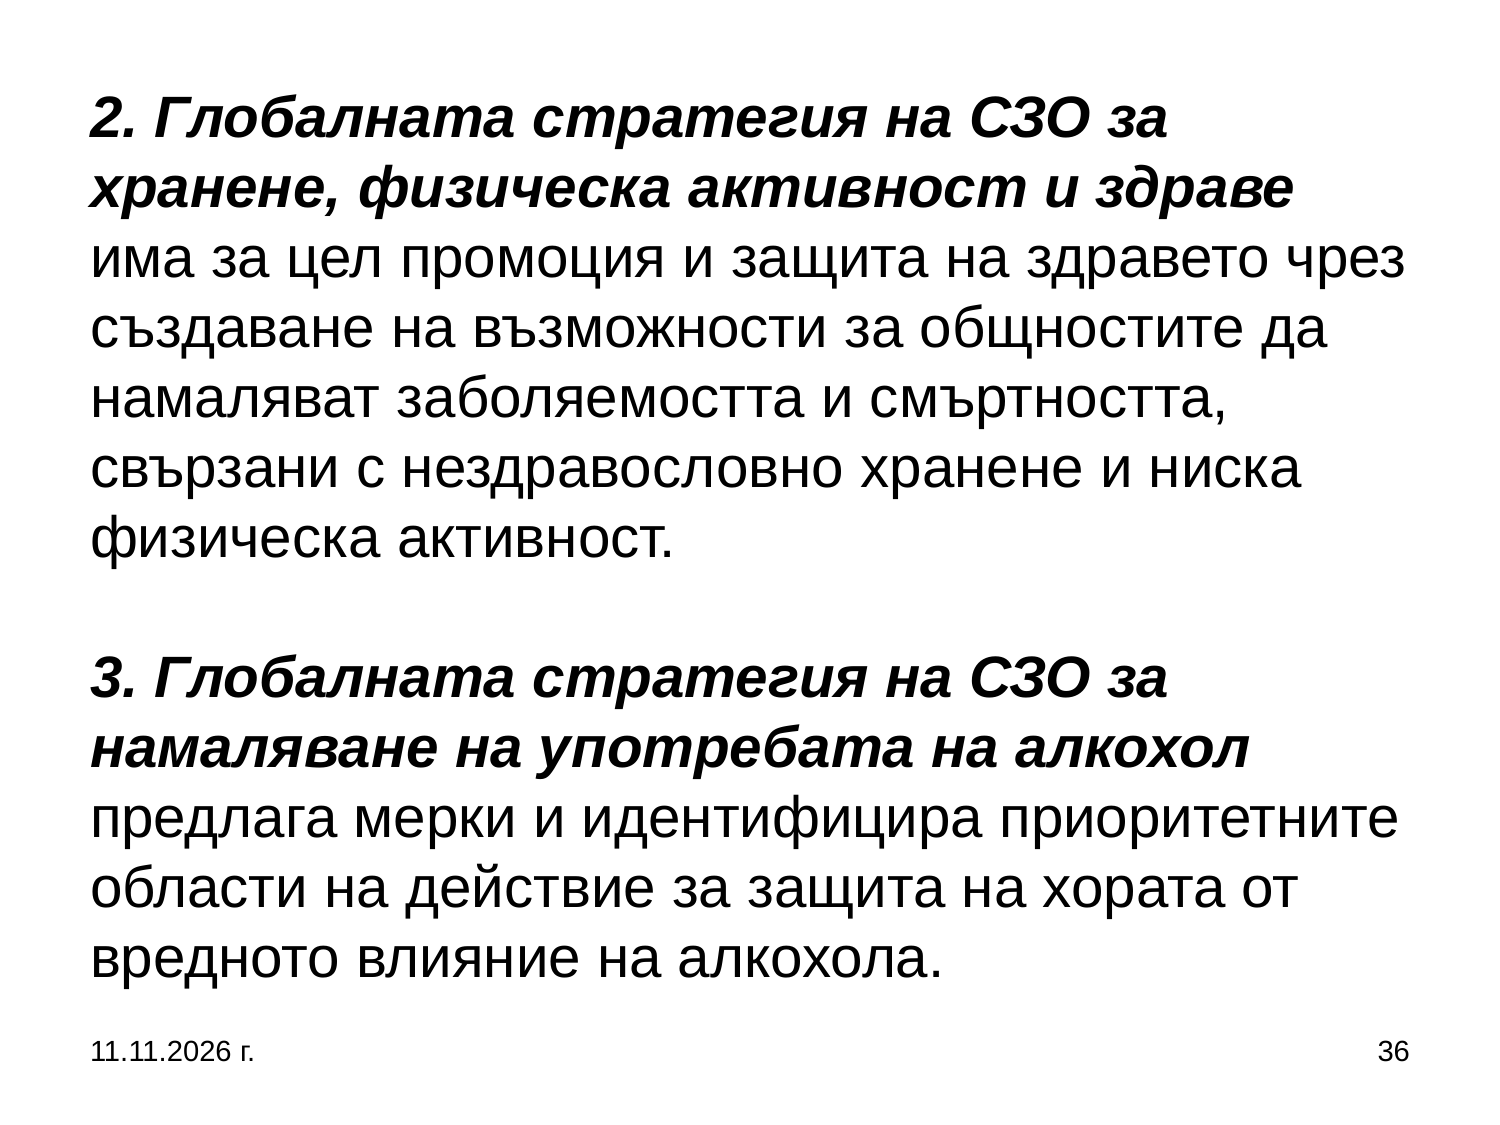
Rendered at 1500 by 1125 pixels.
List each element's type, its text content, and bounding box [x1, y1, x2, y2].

slide_number 36 [1074, 1024, 1425, 1103]
title 2. Глобалната стратегия на СЗО за хранене, физическа активност и здраве има за цел промоция и защита на здравето чрез създаване на възможности за общностите да намаляват заболяемостта и смъртността, свързани с нездравословно хранене и ниска физическа активност. 3. Глобалната стратегия на СЗО за намаляване на употребата на алкохол предлага мерки и идентифицира приоритетните области на действие за защита на хората от вредното влияние на алкохола. [75, 45, 1425, 1024]
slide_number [75, 1024, 425, 1103]
